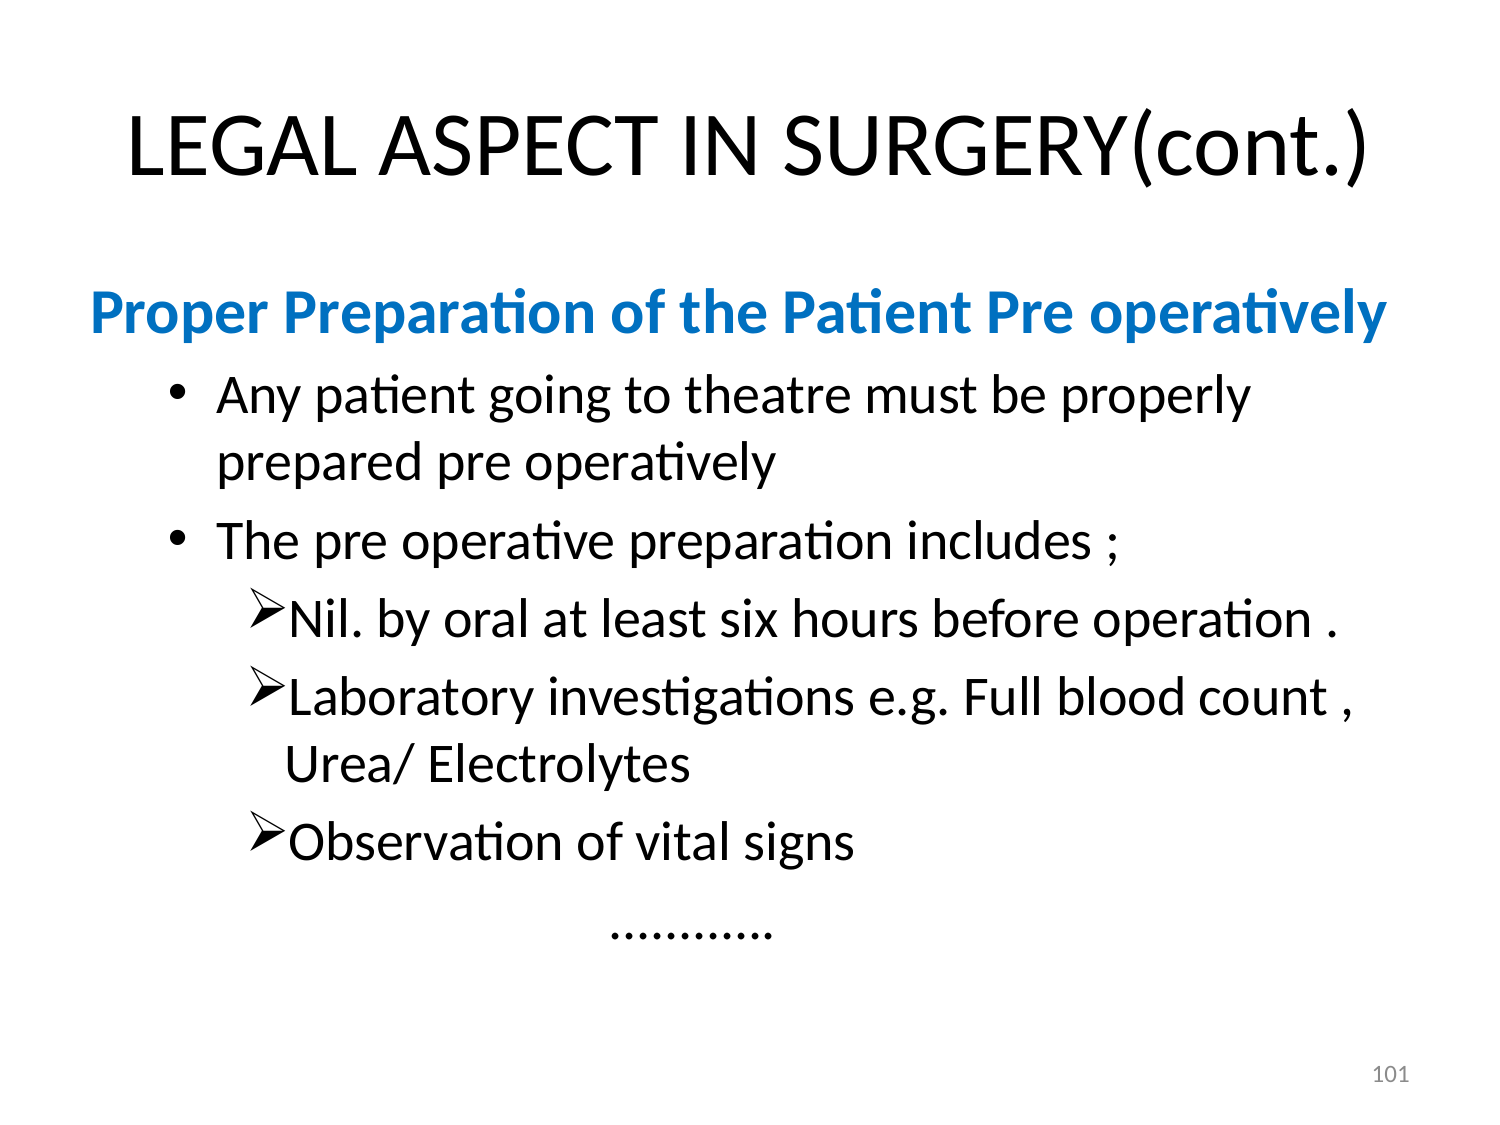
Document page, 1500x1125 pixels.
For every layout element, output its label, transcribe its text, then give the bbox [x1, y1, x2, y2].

title LEGAL ASPECT IN SURGERY(cont.) [75, 45, 1425, 233]
list Proper Preparation of the Patient Pre operatively Any patient going to theatre must be properly prepared pre operatively The pre operative preparation includes ; Nil. by oral at least six hours before operation . Laboratory investigations e.g. Full blood count , Urea/ Electrolytes Observation of vital signs ............ [75, 262, 1425, 1005]
slide_number 101 [1074, 1042, 1425, 1103]
